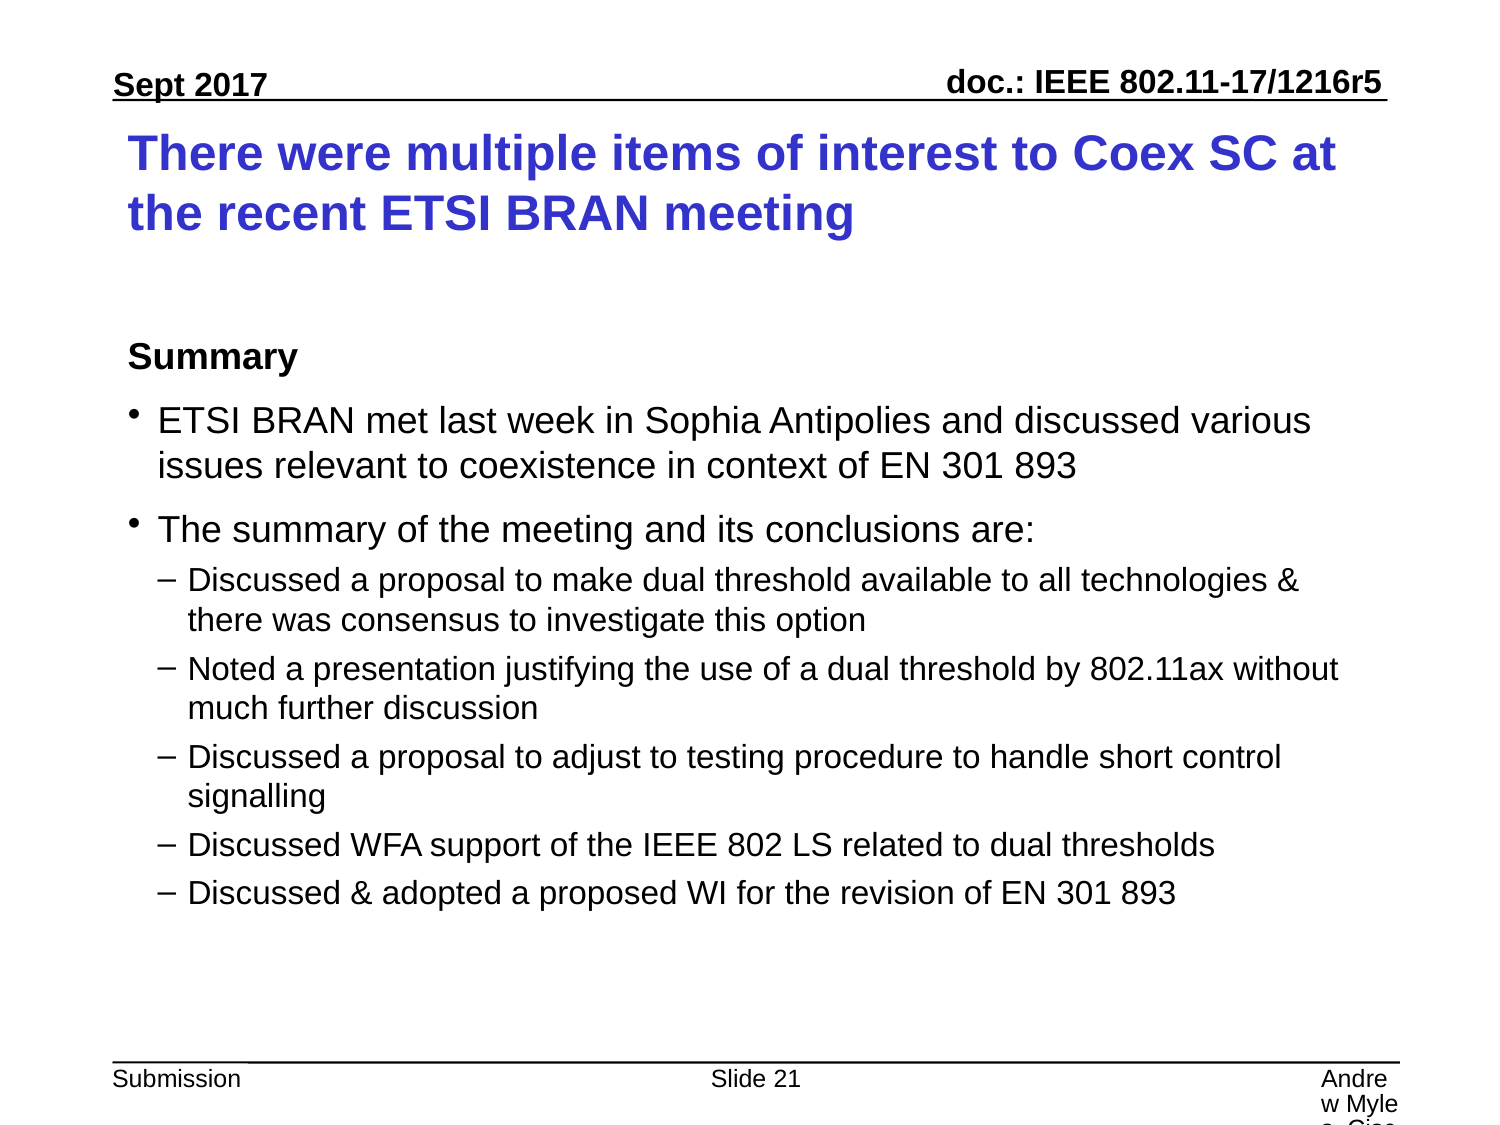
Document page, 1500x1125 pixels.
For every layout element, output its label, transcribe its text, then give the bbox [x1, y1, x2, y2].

slide_number Slide 21 [709, 1061, 803, 1093]
title There were multiple items of interest to Coex SC at the recent ETSI BRAN meeting [112, 112, 1388, 288]
list Summary ETSI BRAN met last week in Sophia Antipolies and discussed various issues relevant to coexistence in context of EN 301 893 The summary of the meeting and its conclusions are: Discussed a proposal to make dual threshold available to all technologies & there was consensus to investigate this option Noted a presentation justifying the use of a dual threshold by 802.11ax without much further discussion Discussed a proposal to adjust to testing procedure to handle short control signalling Discussed WFA support of the IEEE 802 LS related to dual thresholds Discussed & adopted a proposed WI for the revision of EN 301 893 [112, 324, 1388, 1000]
footer Andrew Myles, Cisco [1320, 1061, 1402, 1093]
